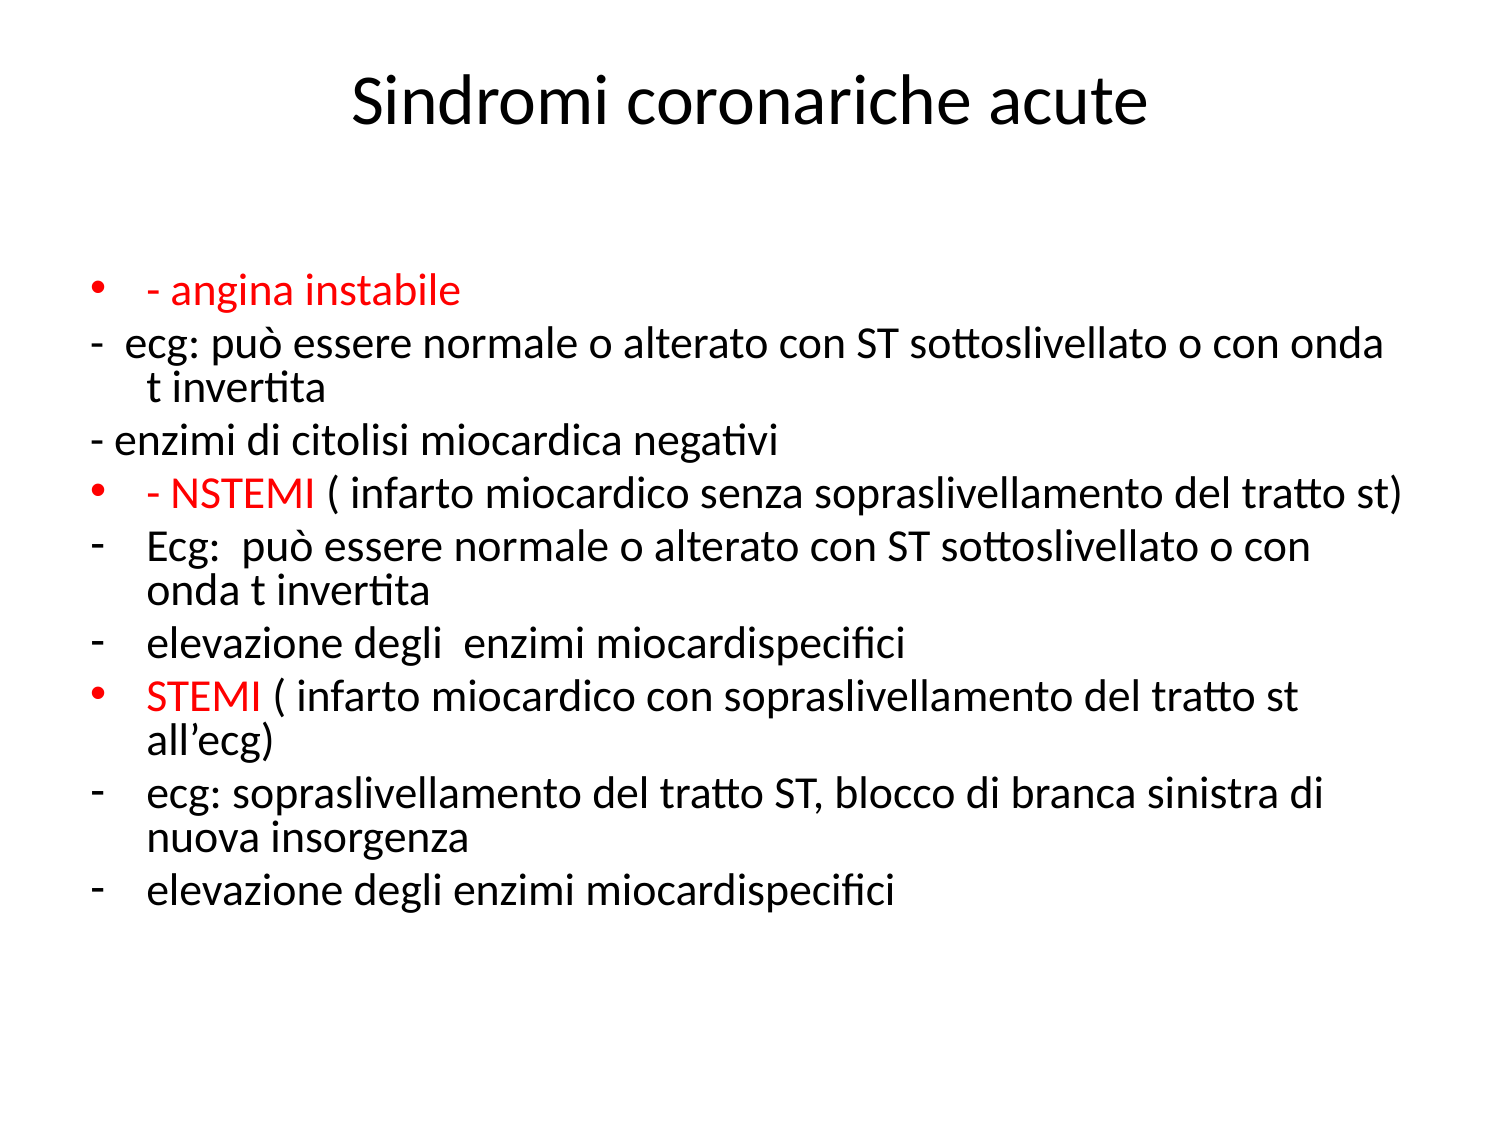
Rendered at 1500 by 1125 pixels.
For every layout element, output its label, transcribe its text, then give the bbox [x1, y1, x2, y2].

title Sindromi coronariche acute [74, 44, 1426, 233]
list - angina instabile - ecg: può essere normale o alterato con ST sottoslivellato o con onda t invertita - enzimi di citolisi miocardica negativi - NSTEMI ( infarto miocardico senza sopraslivellamento del tratto st) Ecg: può essere normale o alterato con ST sottoslivellato o con onda t invertita elevazione degli enzimi miocardispecifici STEMI ( infarto miocardico con sopraslivellamento del tratto st all’ecg) ecg: sopraslivellamento del tratto ST, blocco di branca sinistra di nuova insorgenza elevazione degli enzimi miocardispecifici [74, 262, 1426, 1006]
